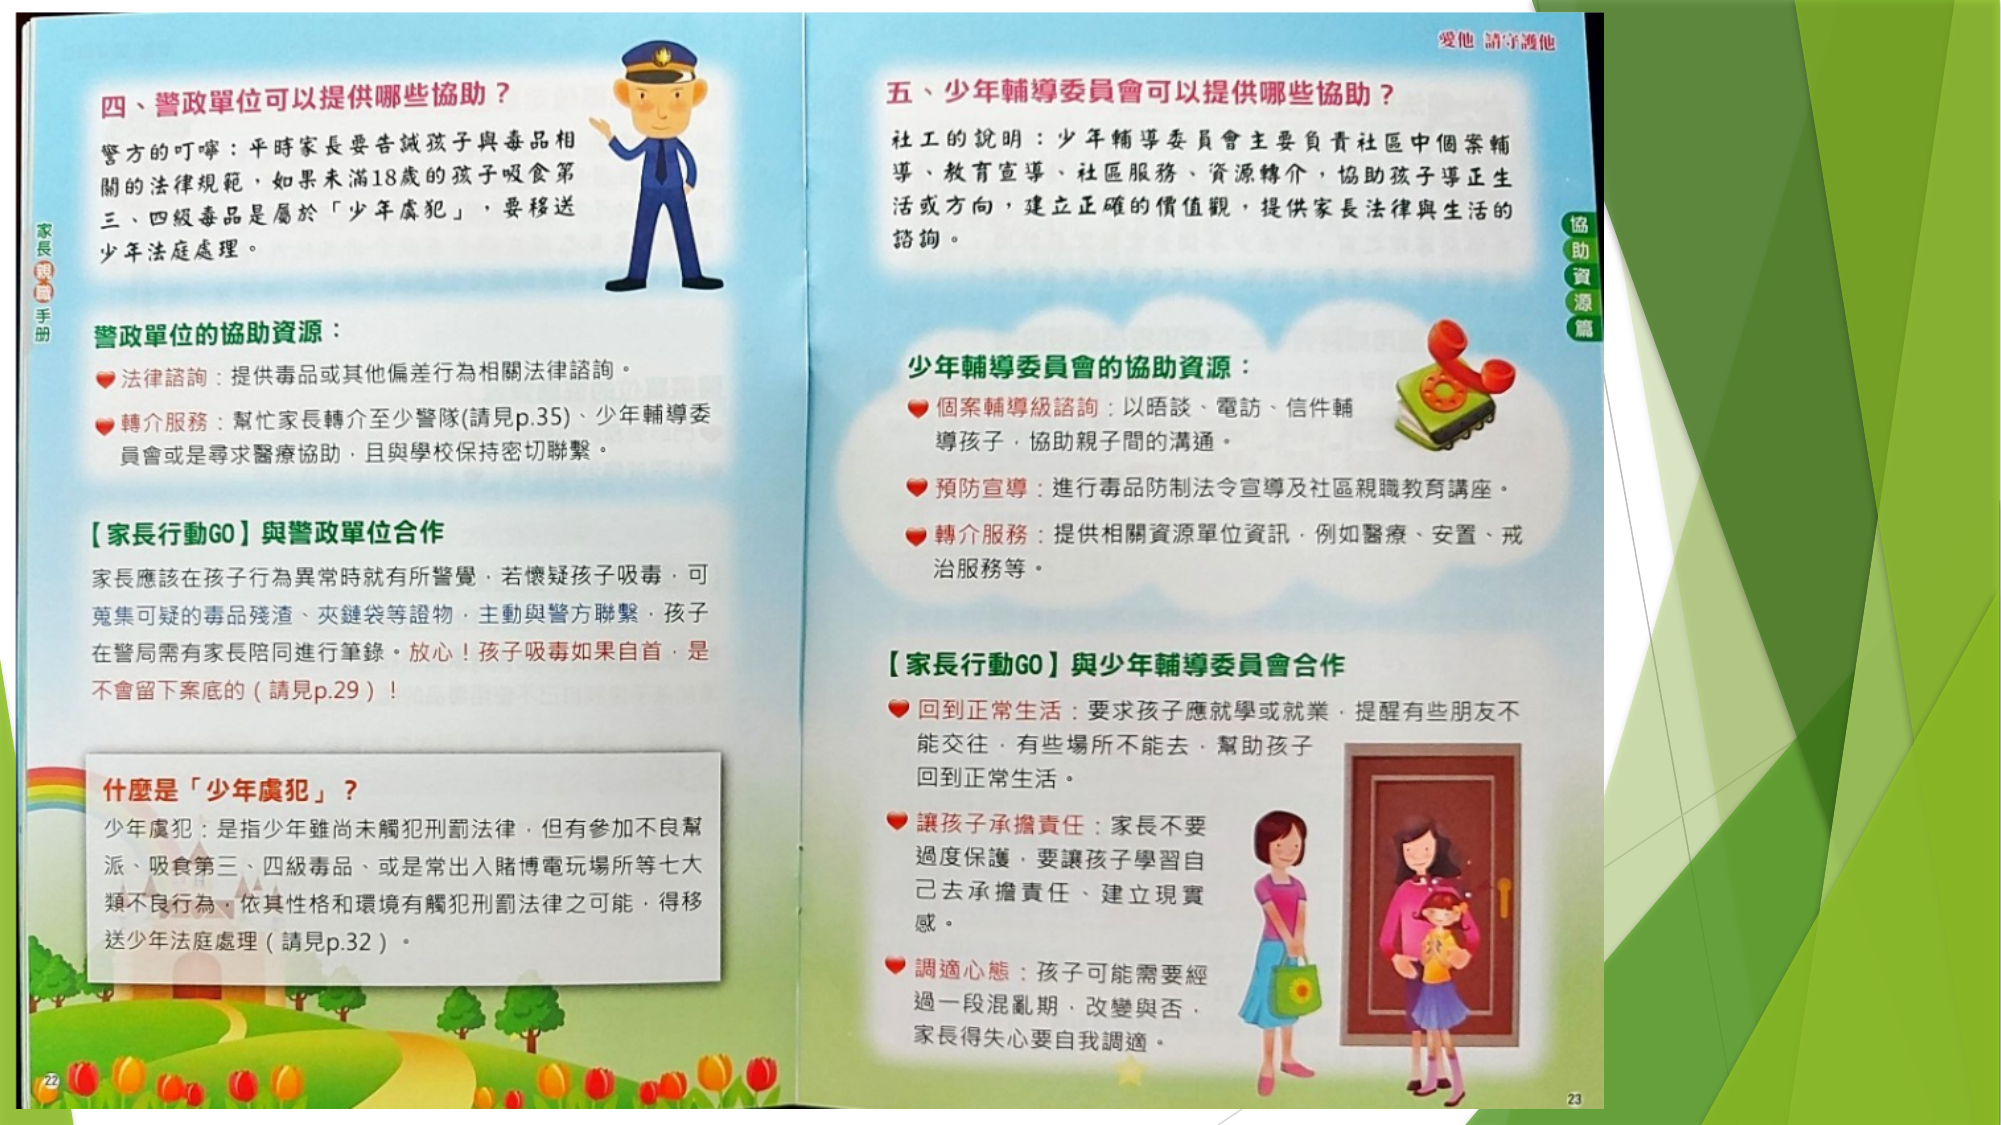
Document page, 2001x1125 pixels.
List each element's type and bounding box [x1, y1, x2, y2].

picture [17, 13, 260, 1109]
list [260, 0, 1359, 1125]
picture [1359, 13, 1602, 1109]
